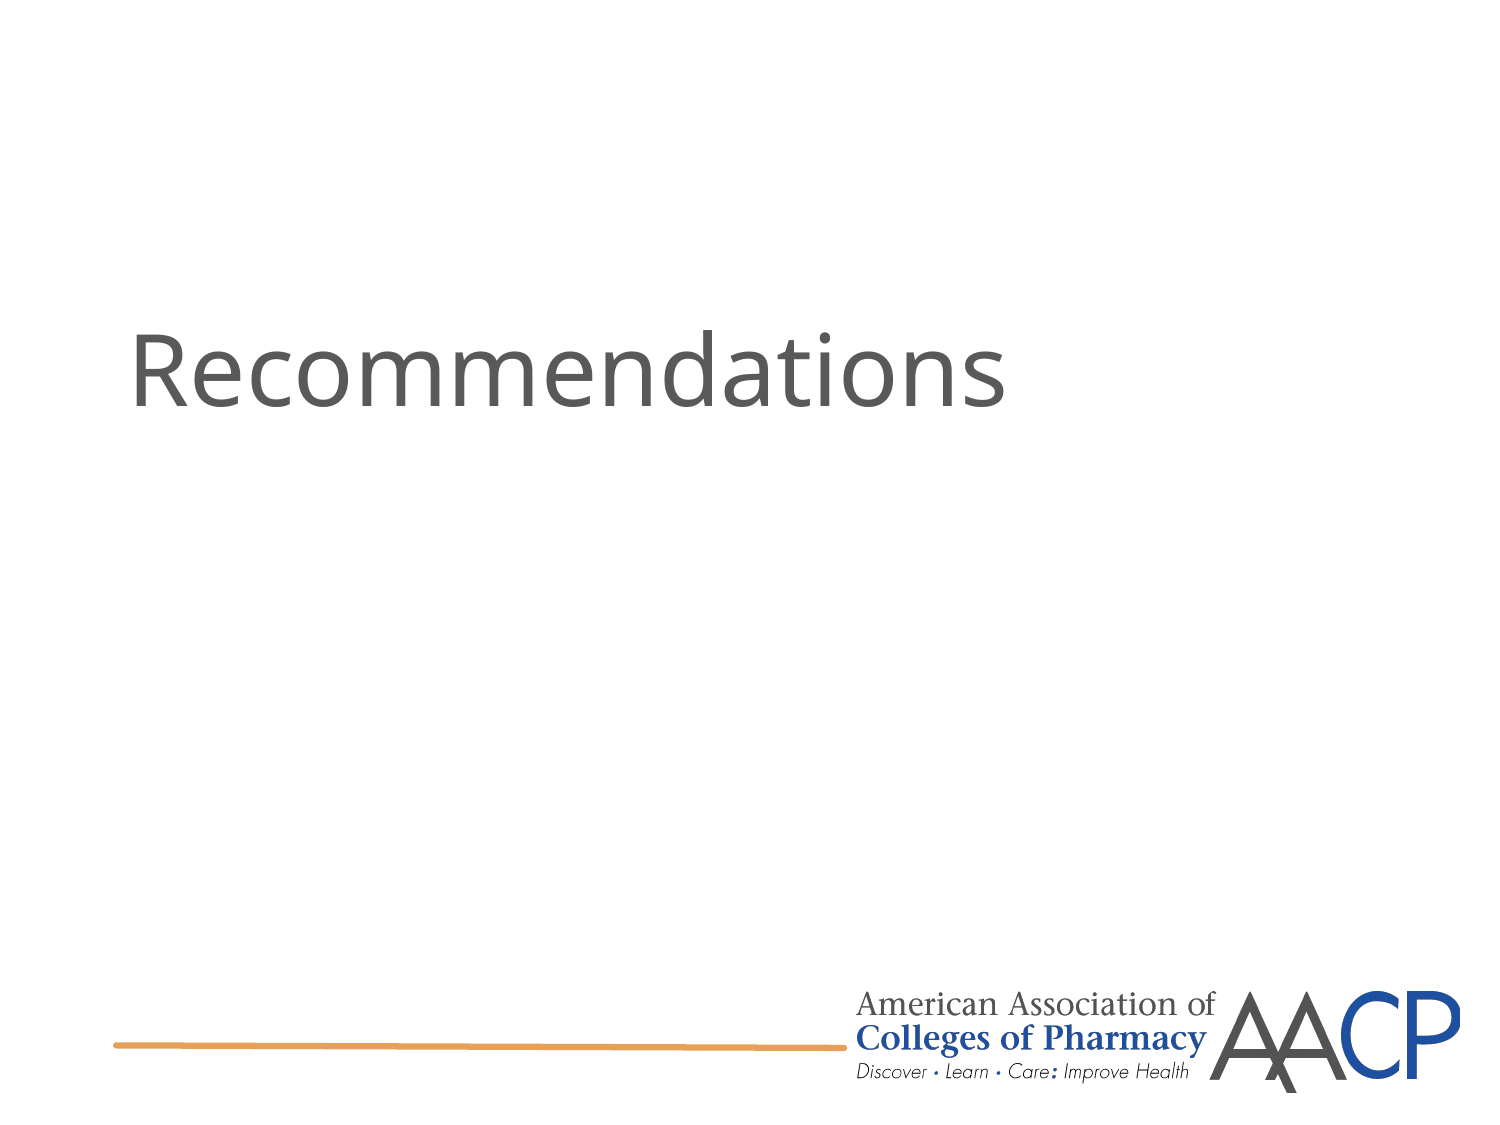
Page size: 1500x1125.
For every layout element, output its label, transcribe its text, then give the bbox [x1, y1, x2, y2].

picture [856, 991, 1460, 1093]
title Recommendations [112, 245, 1388, 488]
